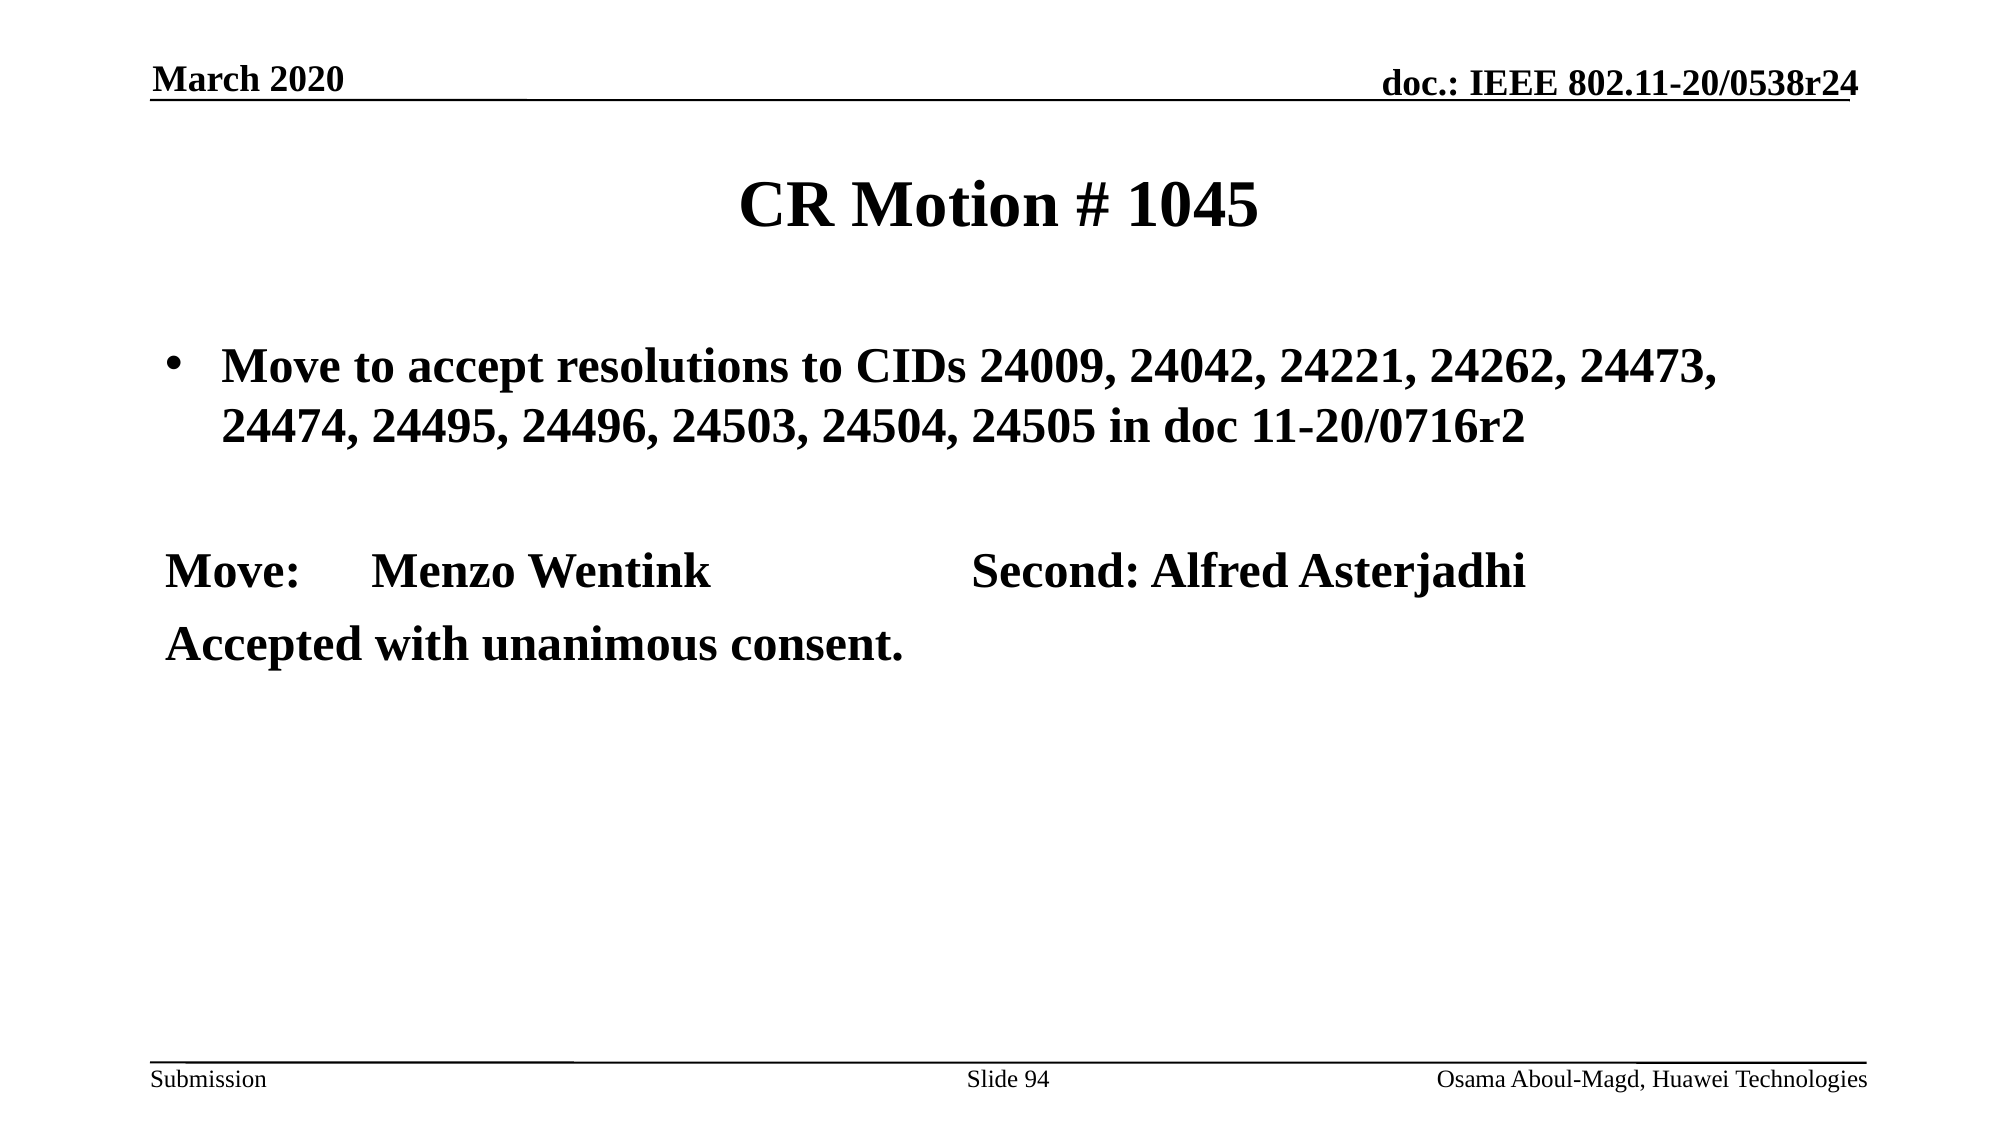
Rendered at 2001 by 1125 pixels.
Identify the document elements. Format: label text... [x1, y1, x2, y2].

slide_number Slide 94 [950, 1061, 1067, 1123]
title CR Motion # 1045 [149, 112, 1850, 288]
footer Osama Aboul-Magd, Huawei Technologies [1171, 1061, 1869, 1093]
list Move to accept resolutions to CIDs 24009, 24042, 24221, 24262, 24473, 24474, 24495, 24496, 24503, 24504, 24505 in doc 11-20/0716r2 Move: Menzo Wentink Second: Alfred Asterjadhi Accepted with unanimous consent. [149, 324, 1850, 1000]
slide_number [152, 54, 563, 100]
